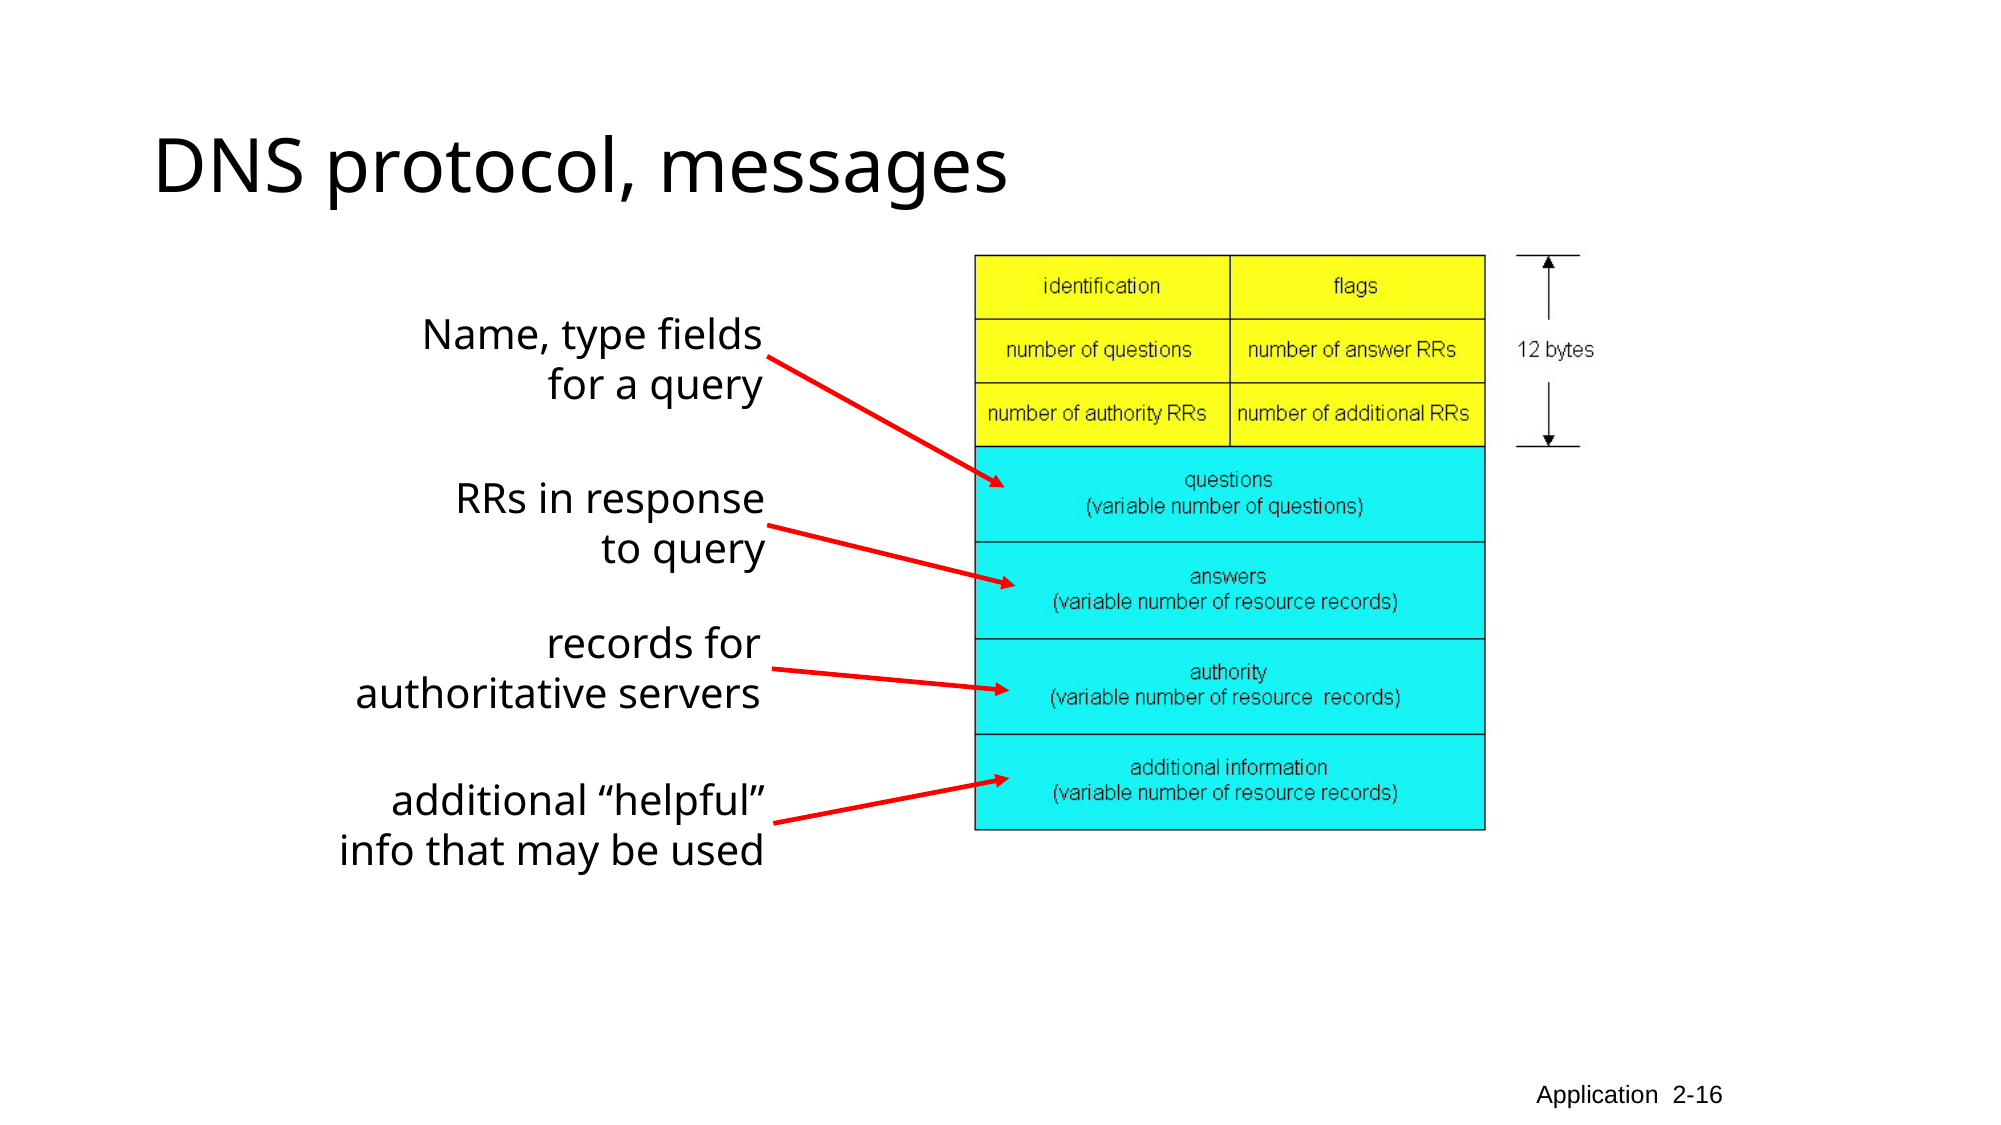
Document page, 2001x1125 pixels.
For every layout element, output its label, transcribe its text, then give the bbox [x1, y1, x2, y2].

text_box Application 2-16 [1499, 1071, 1738, 1119]
text_box records for authoritative servers [340, 609, 776, 725]
text_box additional “helpful” info that may be used [324, 766, 780, 881]
text_box RRs in response to query [424, 464, 781, 580]
picture [972, 247, 1693, 833]
text_box Name, type fields for a query [406, 300, 778, 416]
title DNS protocol, messages [137, 59, 1863, 278]
